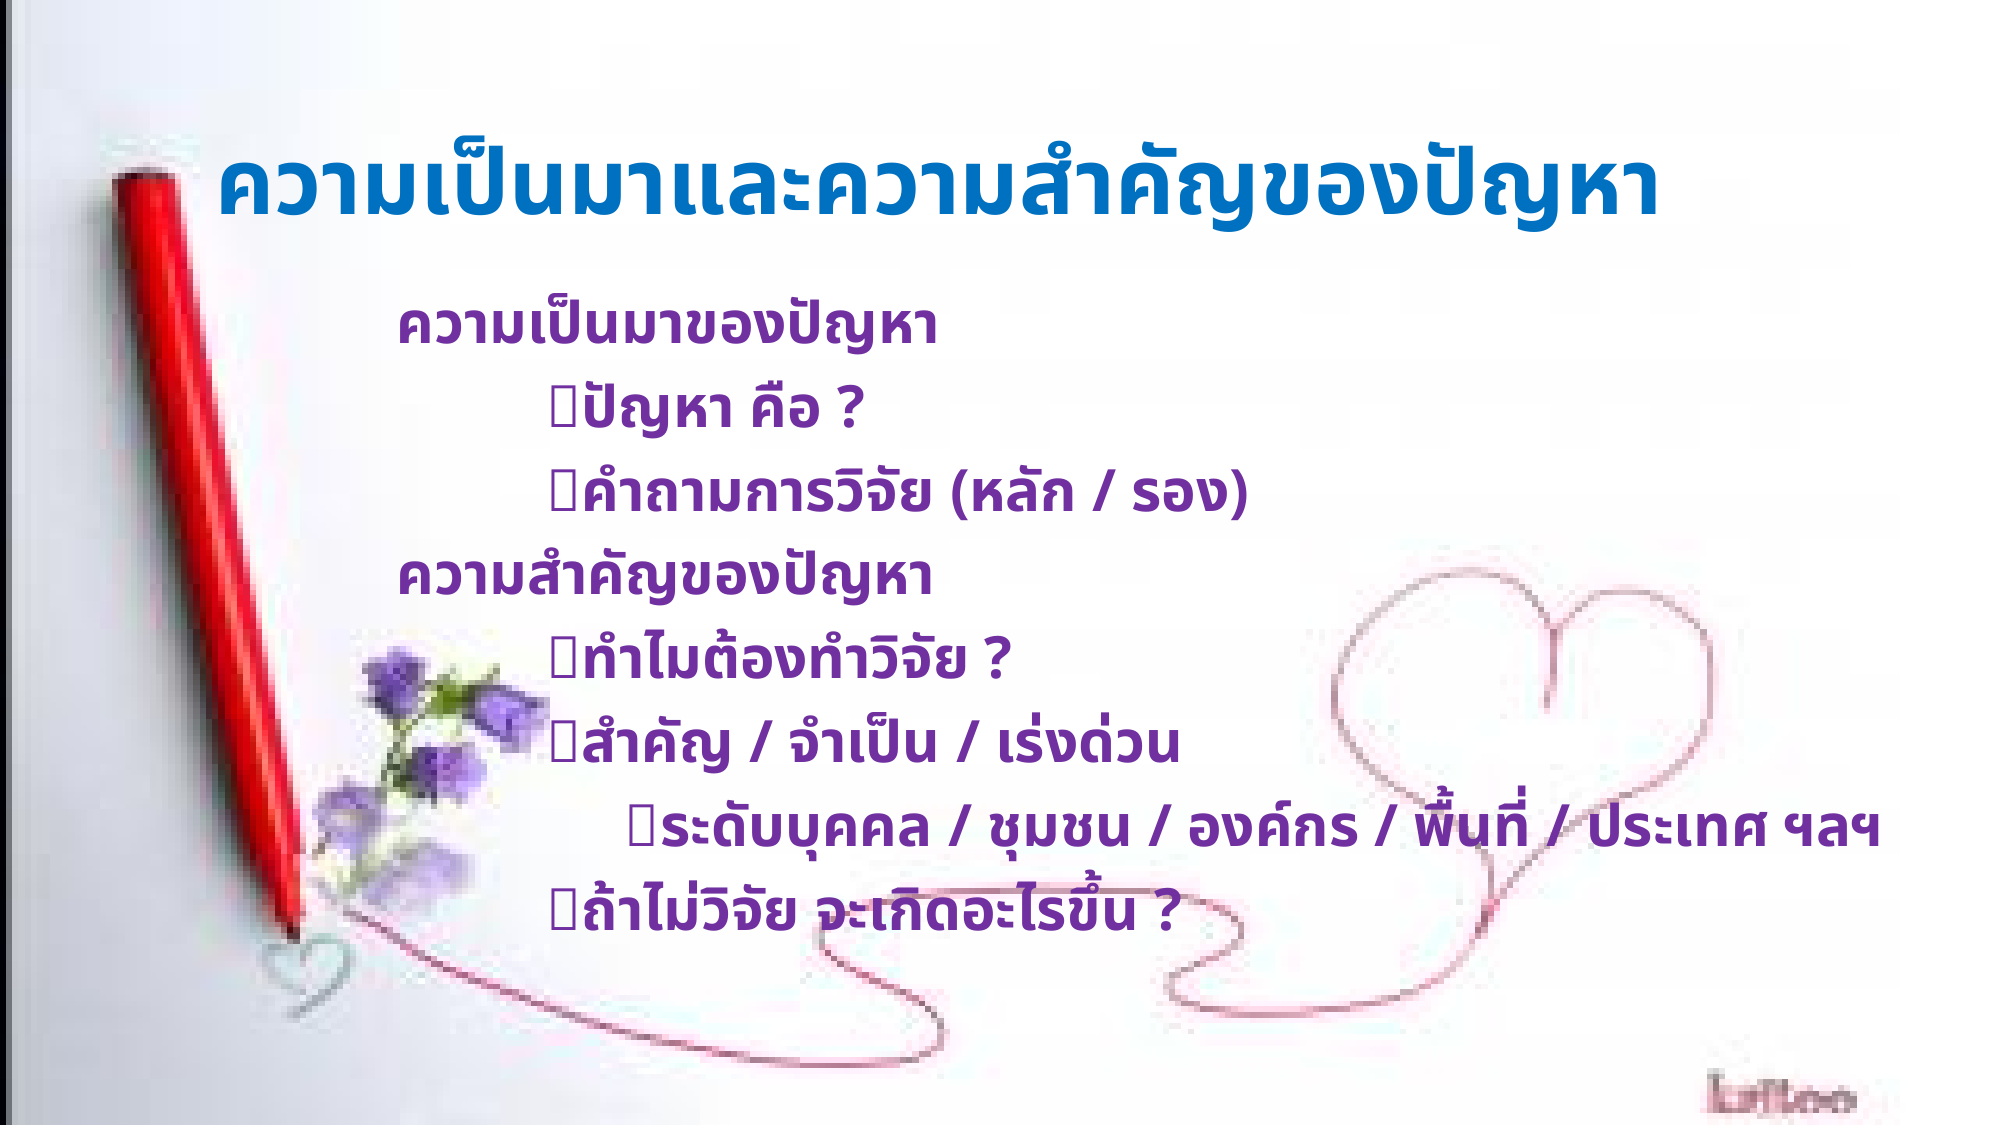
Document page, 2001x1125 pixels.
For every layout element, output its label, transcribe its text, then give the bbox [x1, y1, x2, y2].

title ความเป็นมาและความสำคัญของปัญหา [176, 64, 1902, 283]
picture [0, 0, 2001, 1125]
list ความเป็นมาของปัญหา ปัญหา คือ ? คำถามการวิจัย (หลัก / รอง) ความสำคัญของปัญหา ทำไมต้องทำวิจัย ? สำคัญ / จำเป็น / เร่งด่วน ระดับบุคคล / ชุมชน / องค์กร / พื้นที่ / ประเทศ ฯลฯ ถ้าไม่วิจัย จะเกิดอะไรขึ้น ? [381, 239, 1953, 954]
